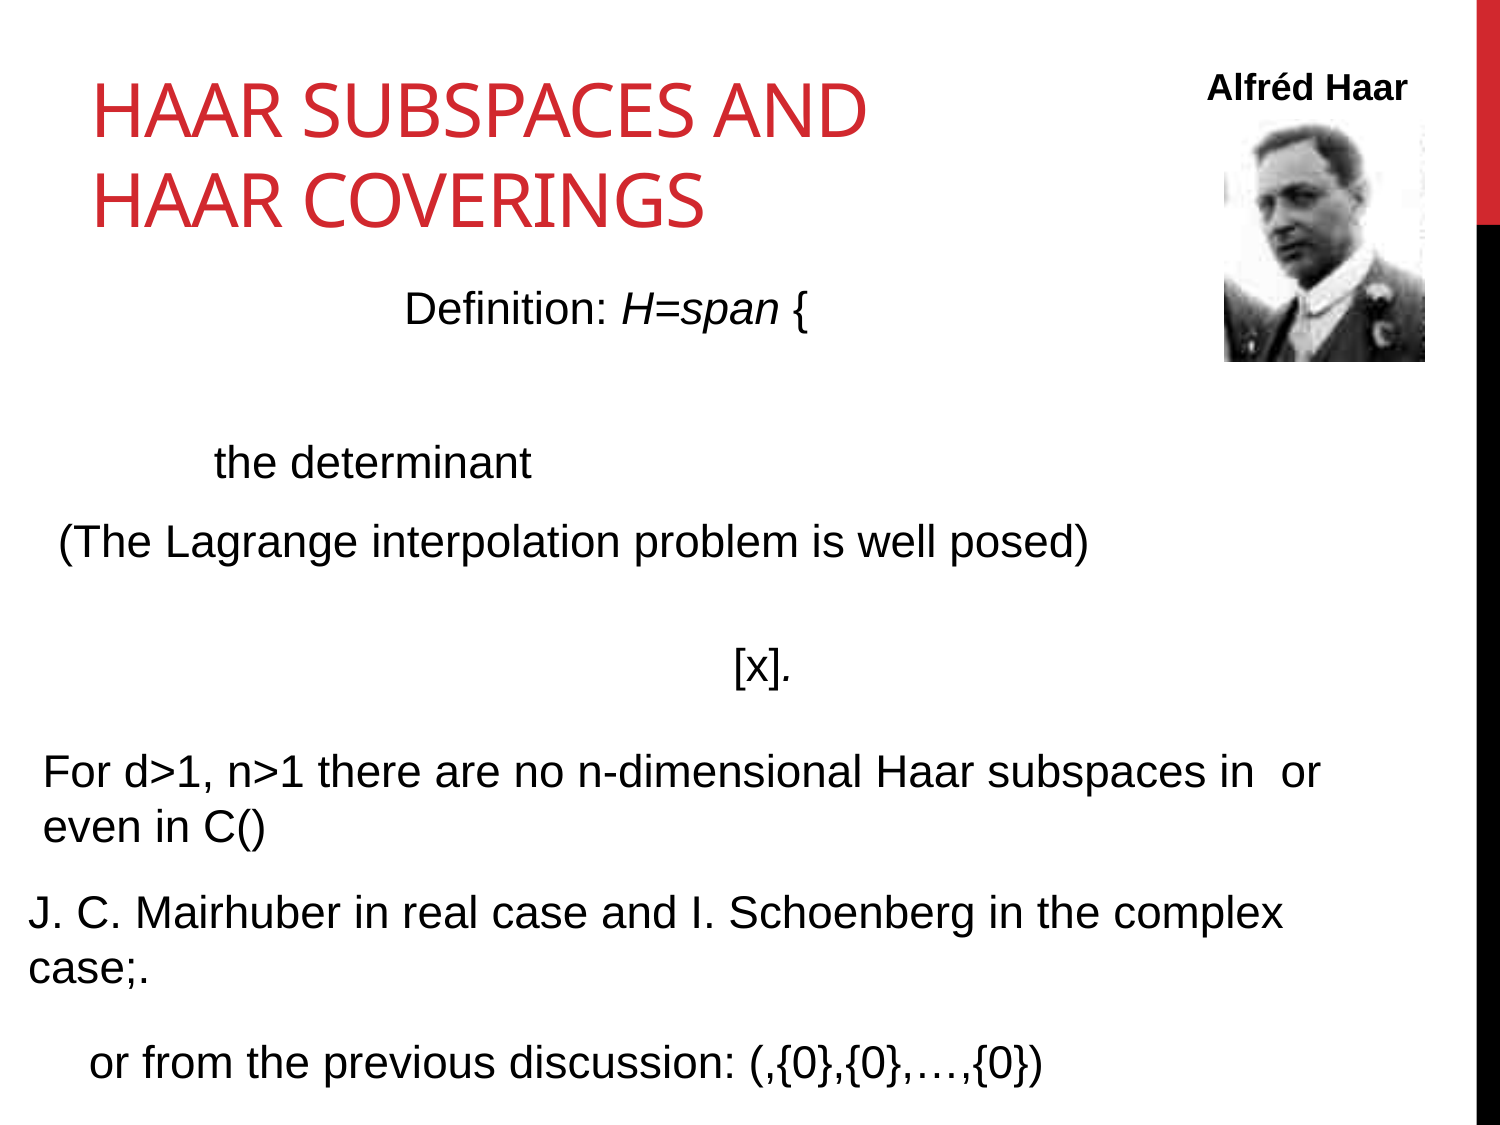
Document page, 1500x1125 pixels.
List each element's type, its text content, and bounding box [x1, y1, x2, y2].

text_box (The Lagrange interpolation problem is well posed) [43, 504, 1106, 575]
text_box Alfréd Haar [1191, 55, 1424, 116]
text_box J. C. Mairhuber in real case and I. Schoenberg in the complex case;. [13, 874, 1425, 1000]
picture [1224, 118, 1426, 363]
title Haar subspaces and Haar coverings [75, 25, 1025, 250]
